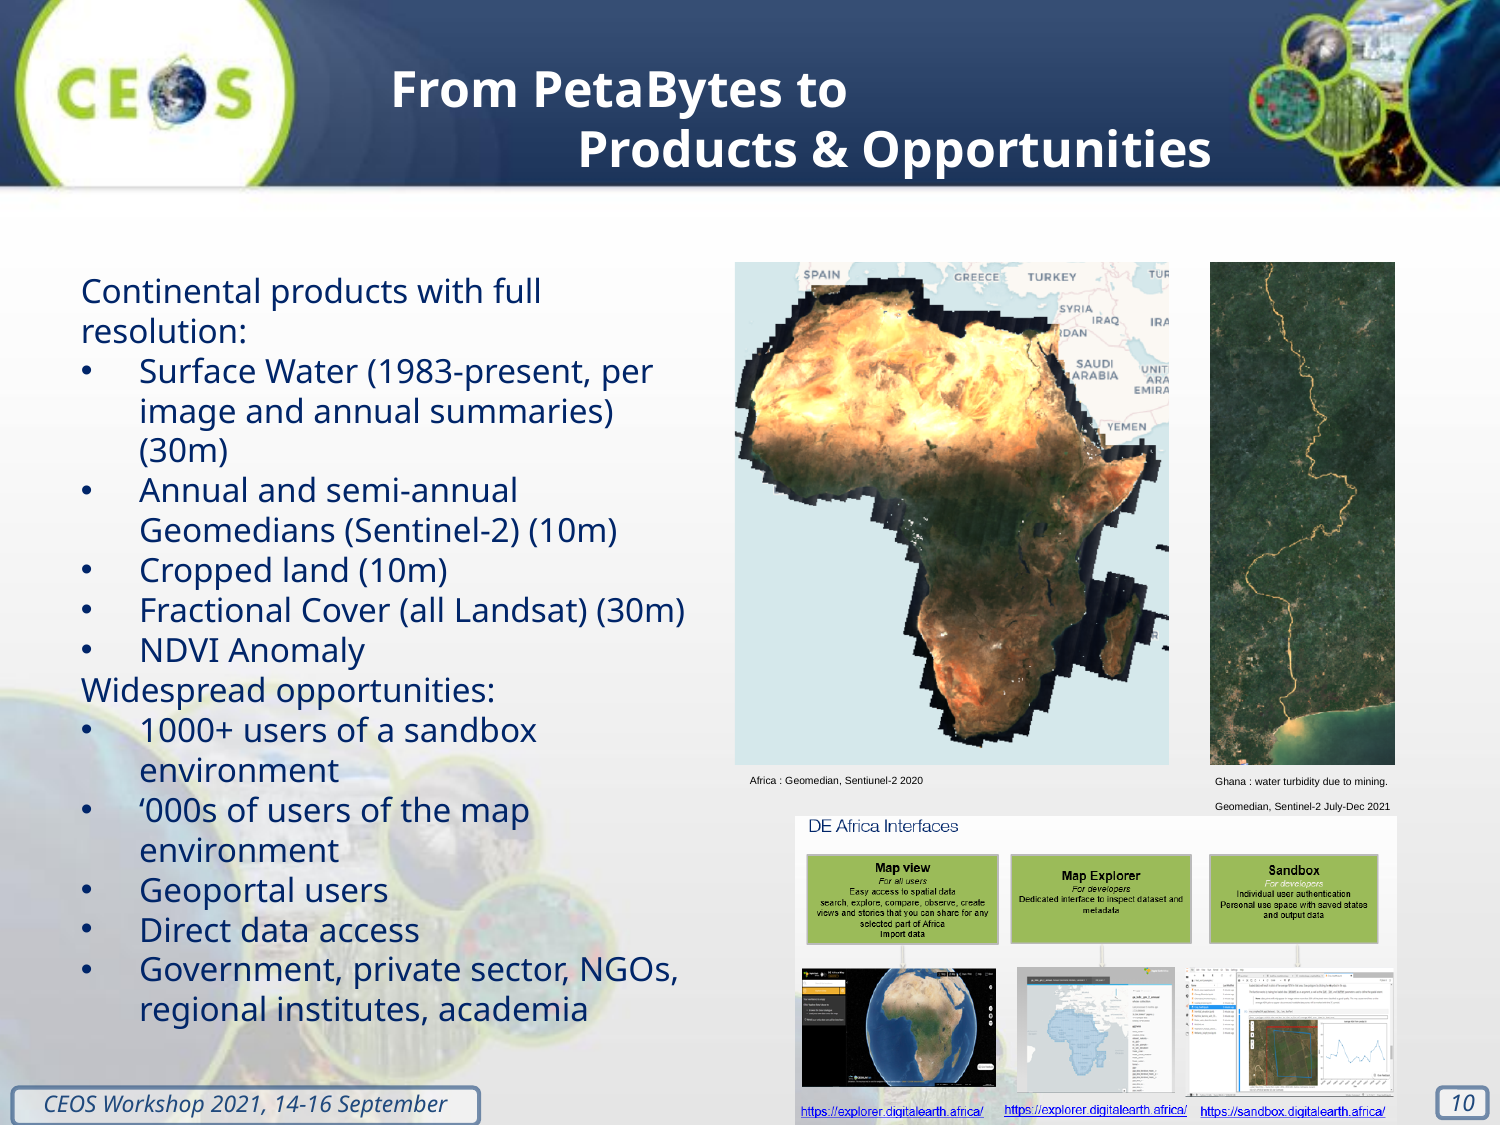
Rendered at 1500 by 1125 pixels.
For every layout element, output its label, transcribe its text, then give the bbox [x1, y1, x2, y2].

list From PetaBytes to Products & Opportunities [337, 50, 1254, 138]
text_box Africa : Geomedian, Sentiunel-2 2020 [734, 773, 940, 793]
slide_number ‹#› [1435, 1085, 1490, 1121]
text_box Ghana : water turbidity due to mining. Geomedian, Sentinel-2 July-Dec 2021 [1199, 767, 1407, 821]
list Continental products with full resolution: Surface Water (1983-present, per image and annual summaries) (30m) Annual and semi-annual Geomedians (Sentinel-2) (10m) Cropped land (10m) Fractional Cover (all Landsat) (30m) NDVI Anomaly Widespread opportunities: 1000+ users of a sandbox environment ‘000s of users of the map environment Geoportal users Direct data access Government, private sector, NGOs, regional institutes, academia [49, 262, 719, 1038]
picture [0, 0, 1500, 1125]
